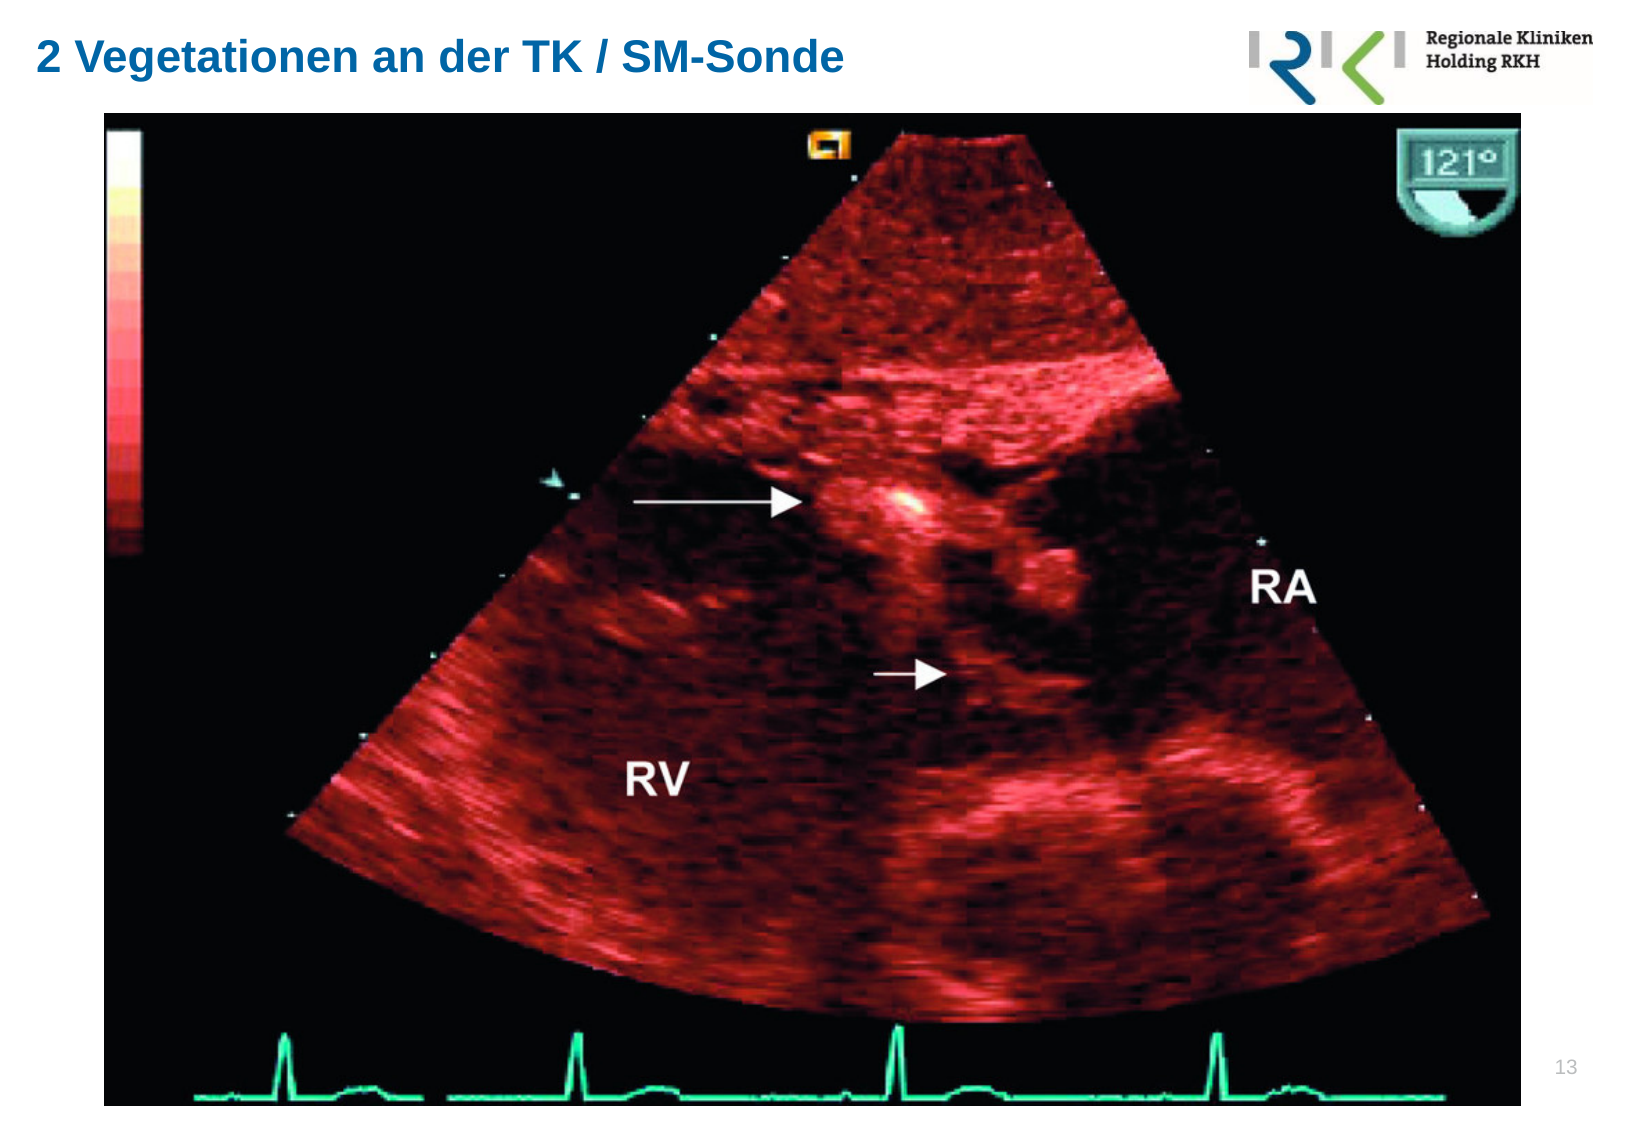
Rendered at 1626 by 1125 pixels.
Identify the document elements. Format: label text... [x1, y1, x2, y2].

picture [1249, 31, 1593, 105]
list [104, 113, 1521, 1107]
title 2 Vegetationen an der TK / SM-Sonde [21, 7, 1238, 102]
